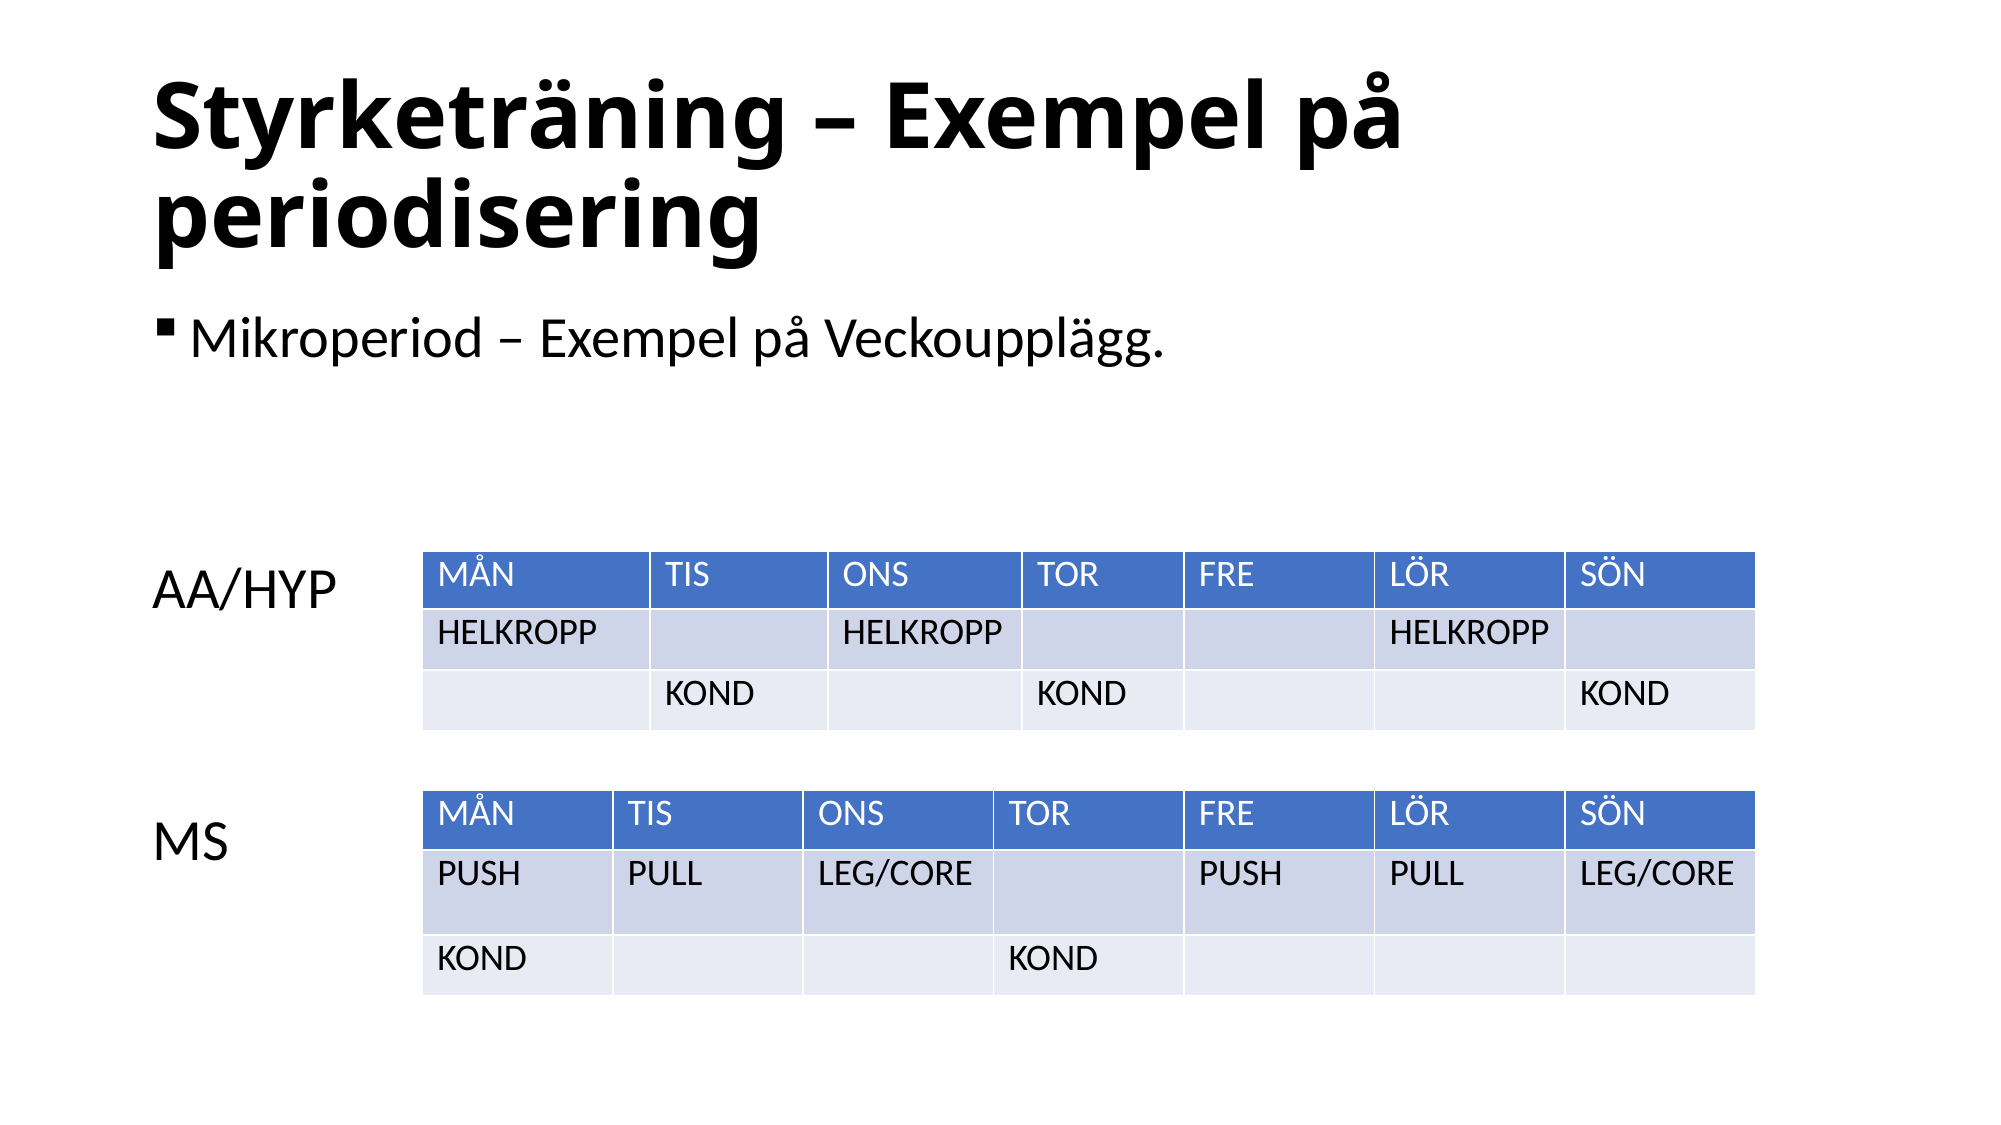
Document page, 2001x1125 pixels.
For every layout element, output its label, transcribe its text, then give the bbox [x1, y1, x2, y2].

table_cell KOND [423, 936, 612, 995]
table_header ONS [829, 552, 1021, 608]
table_header MÅN [423, 791, 612, 849]
table_cell KOND [1566, 671, 1755, 730]
table_cell [614, 936, 802, 995]
table_cell PULL [614, 851, 802, 934]
table_cell HELKROPP [829, 610, 1021, 669]
table_header MÅN [423, 552, 649, 608]
table_header LÖR [1375, 791, 1564, 849]
table_cell HELKROPP [423, 610, 649, 669]
table_header TOR [994, 791, 1183, 849]
table_cell [994, 851, 1183, 934]
table_cell KOND [994, 936, 1183, 995]
table_cell LEG/CORE [804, 851, 993, 934]
table_cell [1566, 610, 1755, 669]
list Mikroperiod – Exempel på Veckoupplägg. AA/HYP MS [137, 299, 1863, 1014]
table_header LÖR [1375, 552, 1564, 608]
table_header FRE [1185, 552, 1374, 608]
table_cell [1375, 671, 1564, 730]
table_cell [1566, 936, 1755, 995]
table_header ONS [804, 791, 993, 849]
table_cell [1375, 936, 1564, 995]
table_cell [1023, 610, 1183, 669]
table_header FRE [1185, 791, 1374, 849]
table_cell [1185, 936, 1374, 995]
table_header SÖN [1566, 552, 1755, 608]
table_cell KOND [651, 671, 827, 730]
table_cell LEG/CORE [1566, 851, 1755, 934]
table_cell [651, 610, 827, 669]
table_cell PUSH [423, 851, 612, 934]
table_cell [804, 936, 993, 995]
table_cell HELKROPP [1375, 610, 1564, 669]
table_cell [829, 671, 1021, 730]
table_cell [1185, 610, 1374, 669]
table_header TOR [1023, 552, 1183, 608]
table_header SÖN [1566, 791, 1755, 849]
table_header TIS [614, 791, 802, 849]
table_cell [423, 671, 649, 730]
table_header TIS [651, 552, 827, 608]
table_cell PULL [1375, 851, 1564, 934]
table_cell PUSH [1185, 851, 1374, 934]
table_cell [1185, 671, 1374, 730]
table_cell KOND [1023, 671, 1183, 730]
title Styrketräning – Exempel på periodisering [137, 59, 1863, 278]
